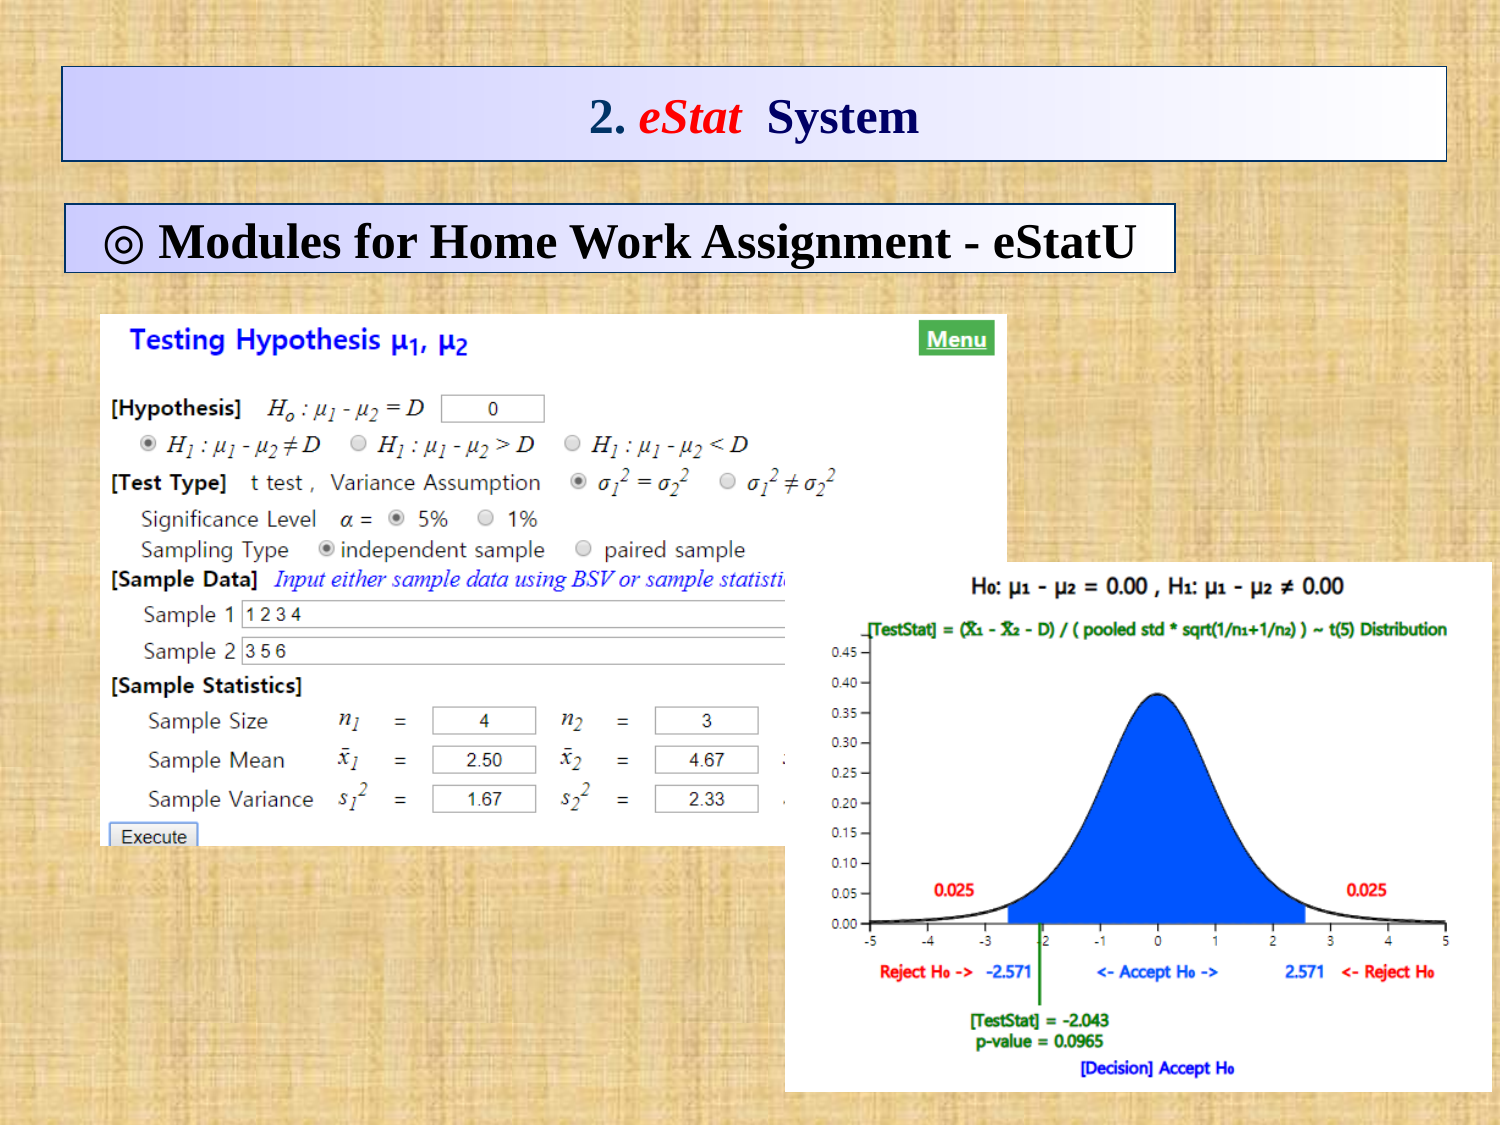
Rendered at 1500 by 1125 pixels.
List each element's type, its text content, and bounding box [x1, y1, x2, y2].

text_box 2. eStat System [61, 66, 1447, 161]
text_box ◎ Modules for Home Work Assignment - eStatU [64, 204, 1176, 273]
picture [0, 0, 1500, 1125]
